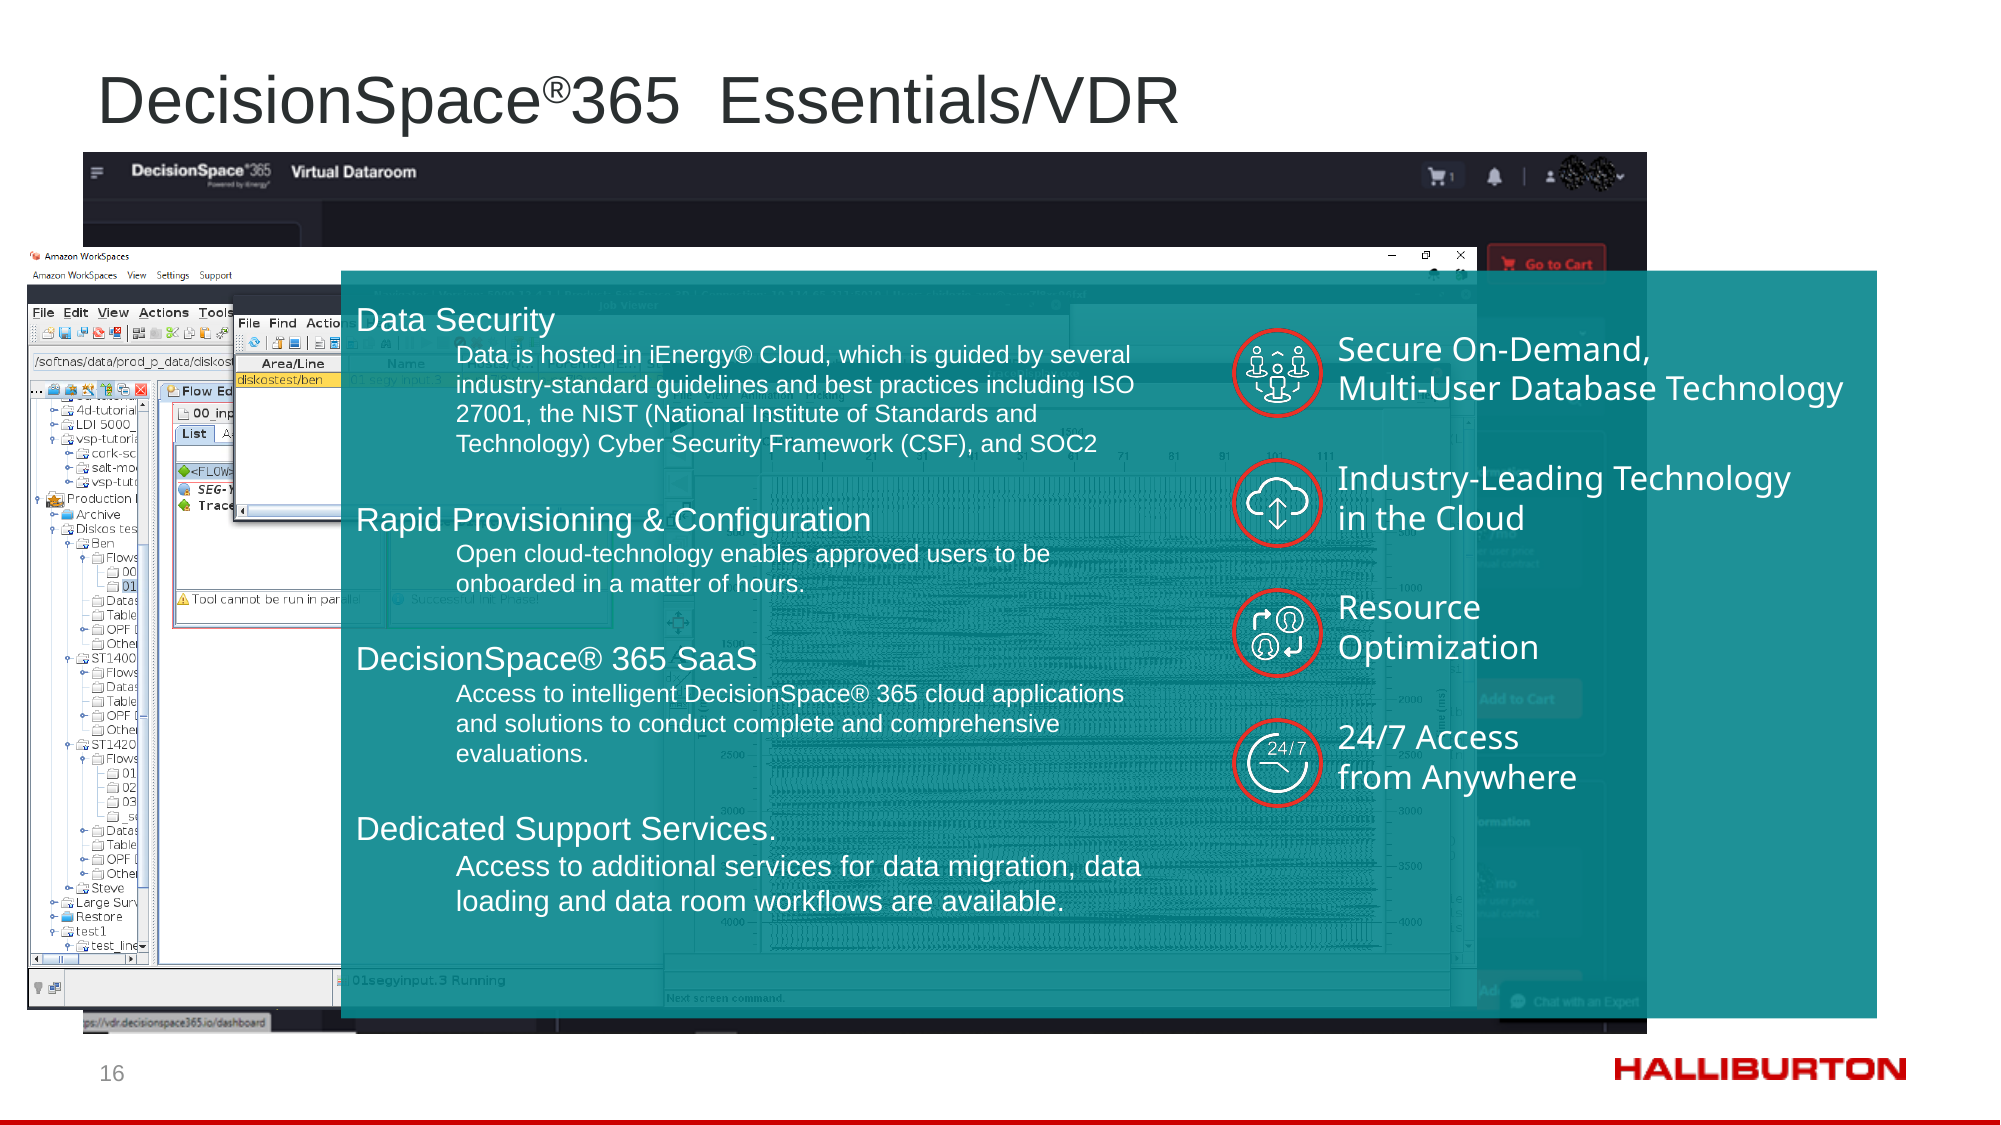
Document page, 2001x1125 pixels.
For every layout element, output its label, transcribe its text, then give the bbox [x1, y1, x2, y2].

picture [27, 152, 1647, 1034]
picture [1615, 1058, 1906, 1080]
slide_number 16 [84, 1042, 535, 1103]
title DecisionSpace®365 Essentials/VDR [97, 51, 1904, 153]
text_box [341, 270, 1904, 1019]
